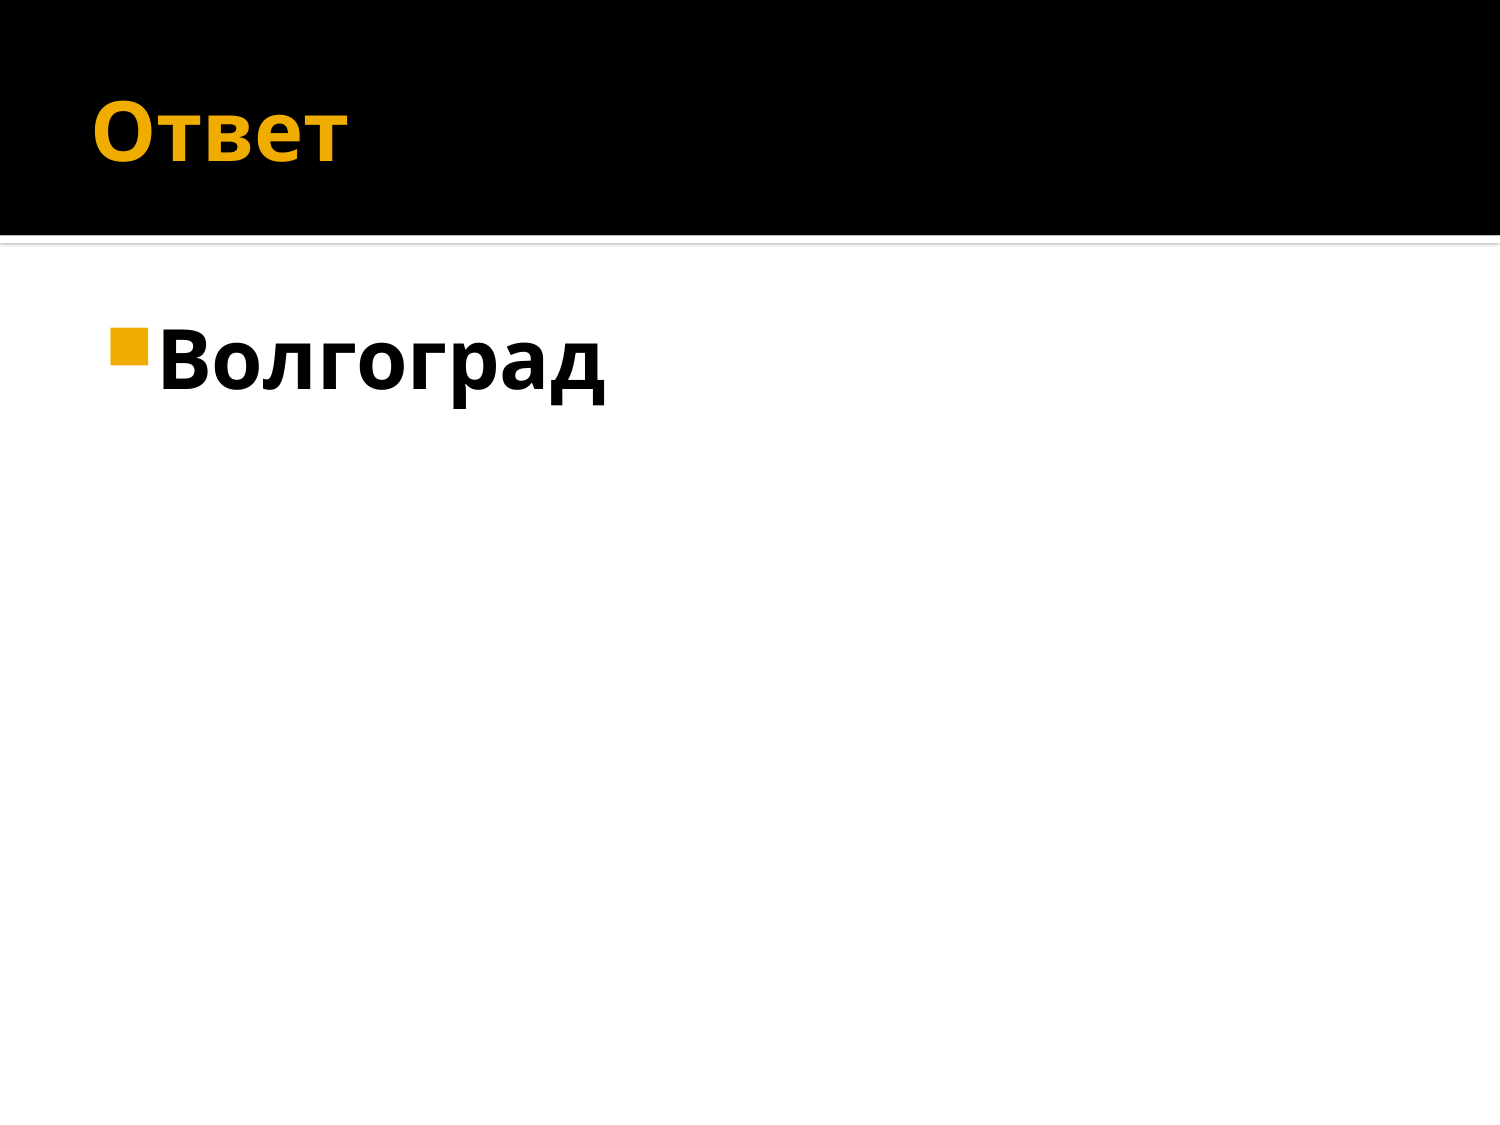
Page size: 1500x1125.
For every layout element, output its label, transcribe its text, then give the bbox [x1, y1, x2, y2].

list Волгоград [75, 291, 1425, 1050]
title Ответ [75, 25, 1425, 231]
